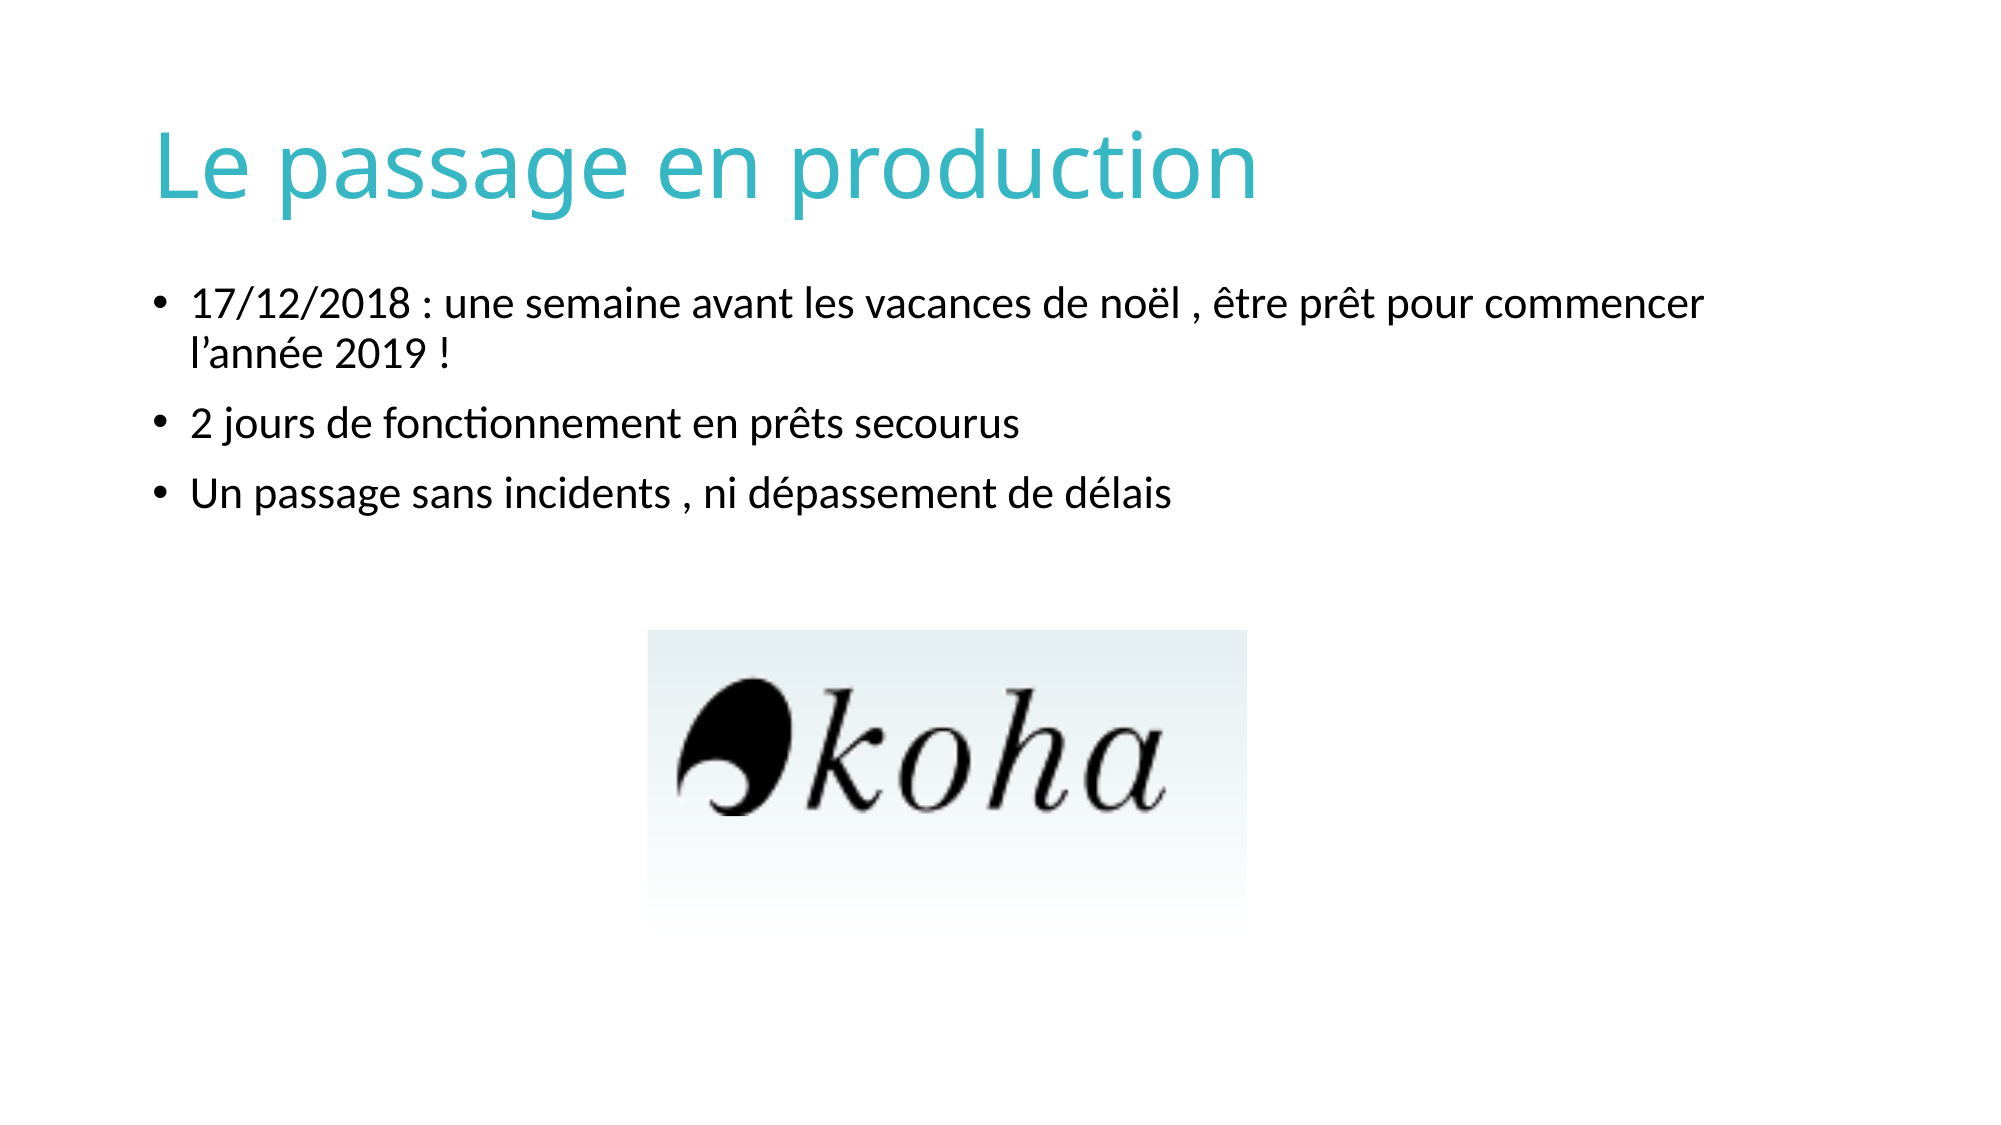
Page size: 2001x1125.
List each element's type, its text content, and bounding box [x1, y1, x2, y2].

list 17/12/2018 : une semaine avant les vacances de noël , être prêt pour commencer l’année 2019 ! 2 jours de fonctionnement en prêts secourus Un passage sans incidents , ni dépassement de délais [137, 271, 1863, 1014]
picture [647, 630, 1248, 950]
title Le passage en production [137, 59, 1863, 271]
